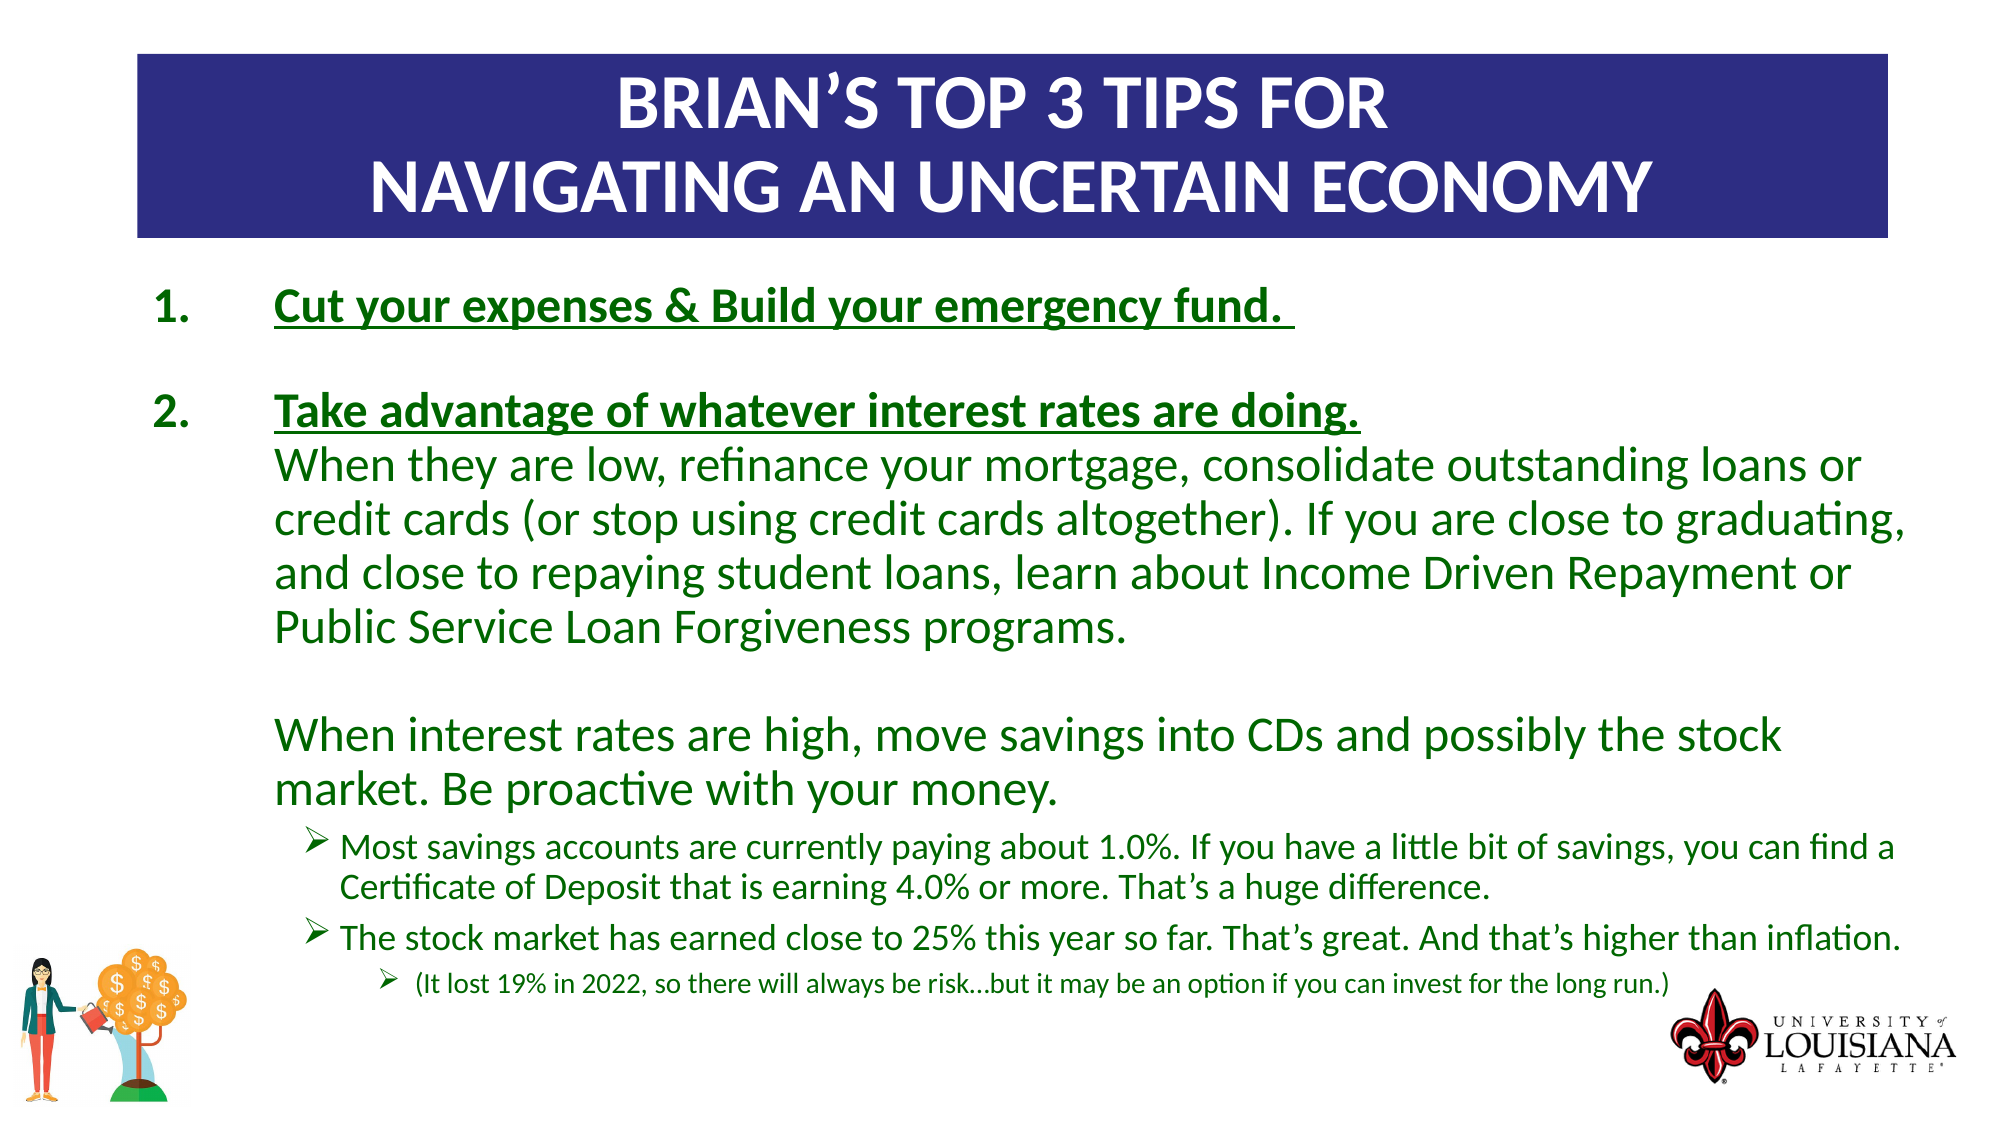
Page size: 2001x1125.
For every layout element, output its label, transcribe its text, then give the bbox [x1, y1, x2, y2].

picture [1657, 977, 1982, 1091]
picture [13, 944, 191, 1107]
text_box Brian’s Top 3 Tips for Navigating an Uncertain Economy [137, 53, 1888, 238]
text_box Cut your expenses & Build your emergency fund. Take advantage of whatever interest rates are doing. When they are low, refinance your mortgage, consolidate outstanding loans or credit cards (or stop using credit cards altogether). If you are close to graduating, and close to repaying student loans, learn about Income Driven Repayment or Public Service Loan Forgiveness programs. When interest rates are high, move savings into CDs and possibly the stock market. Be proactive with your money. Most savings accounts are currently paying about 1.0%. If you have a little bit of savings, you can find a Certificate of Deposit that is earning 4.0% or more. That’s a huge difference. The stock market has earned close to 25% this year so far. That’s great. And that’s higher than inflation. (It lost 19% in 2022, so there will always be risk…but it may be an option if you can invest for the long run.) [137, 272, 1935, 980]
